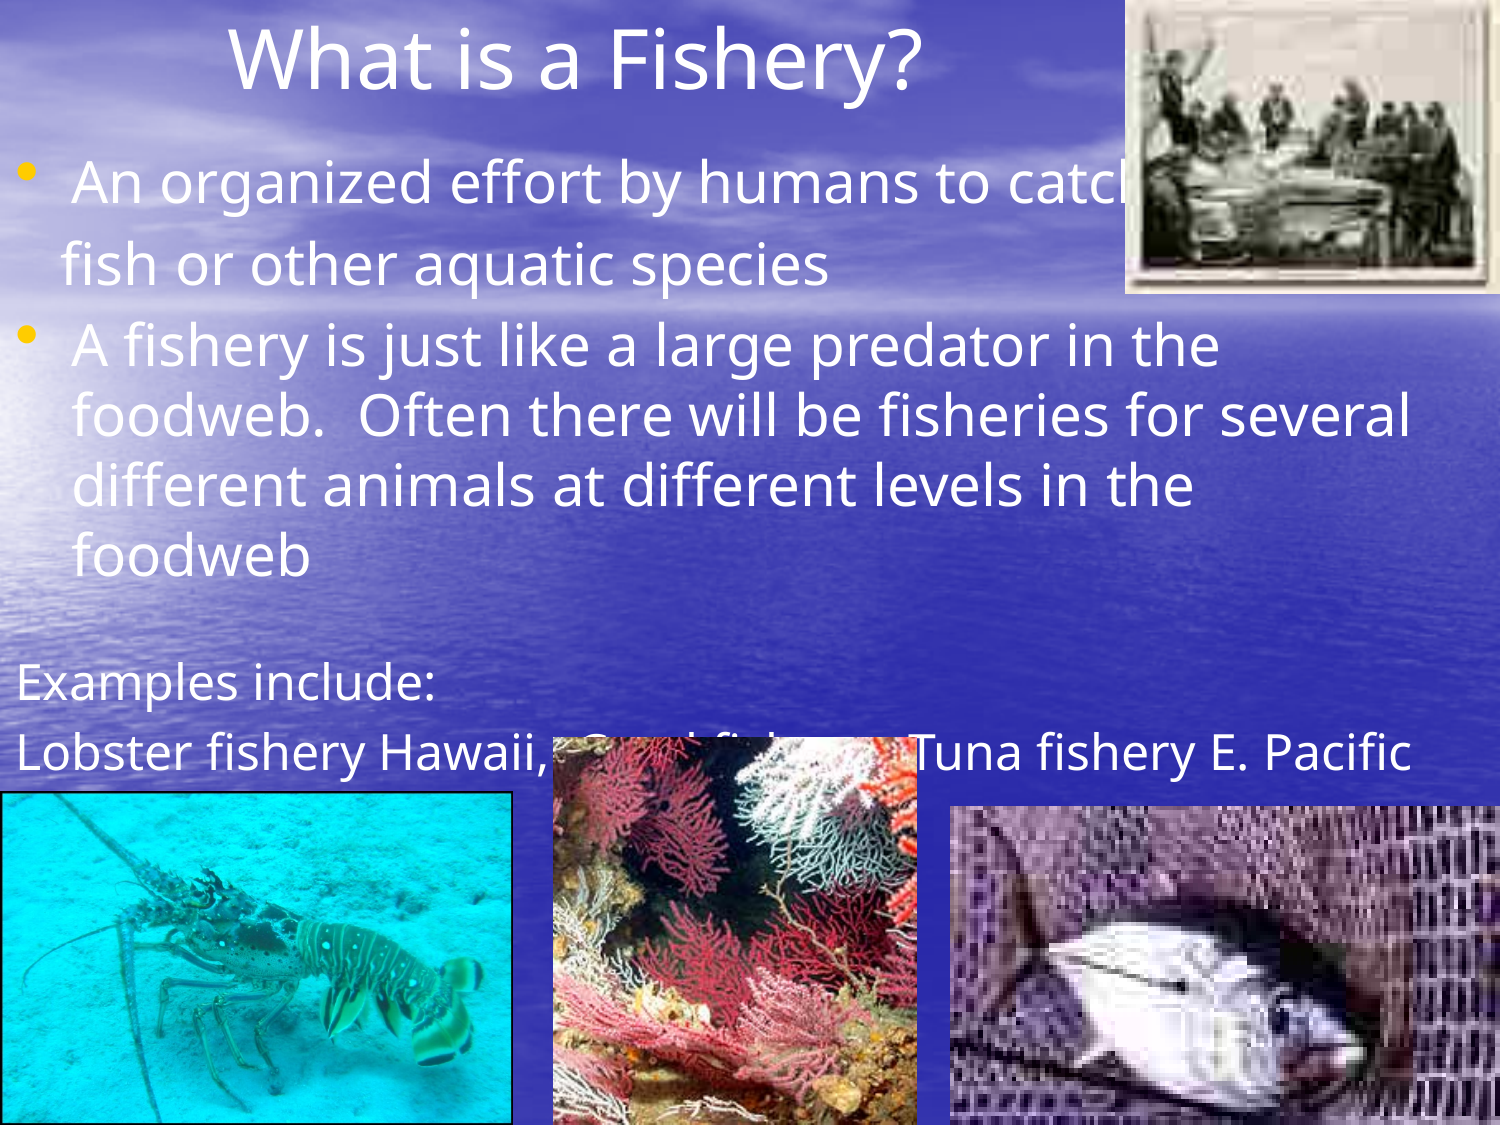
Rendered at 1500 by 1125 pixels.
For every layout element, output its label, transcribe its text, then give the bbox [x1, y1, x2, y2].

picture [949, 806, 1500, 1125]
list An organized effort by humans to catch fish or other aquatic species A fishery is just like a large predator in the foodweb. Often there will be fisheries for several different animals at different levels in the foodweb Examples include: Lobster fishery Hawaii, Coral fishery, Tuna fishery E. Pacific [0, 137, 1463, 750]
picture [0, 791, 513, 1125]
picture [1124, 0, 1500, 295]
title What is a Fishery? [62, 75, 963, 137]
picture [553, 737, 918, 1125]
